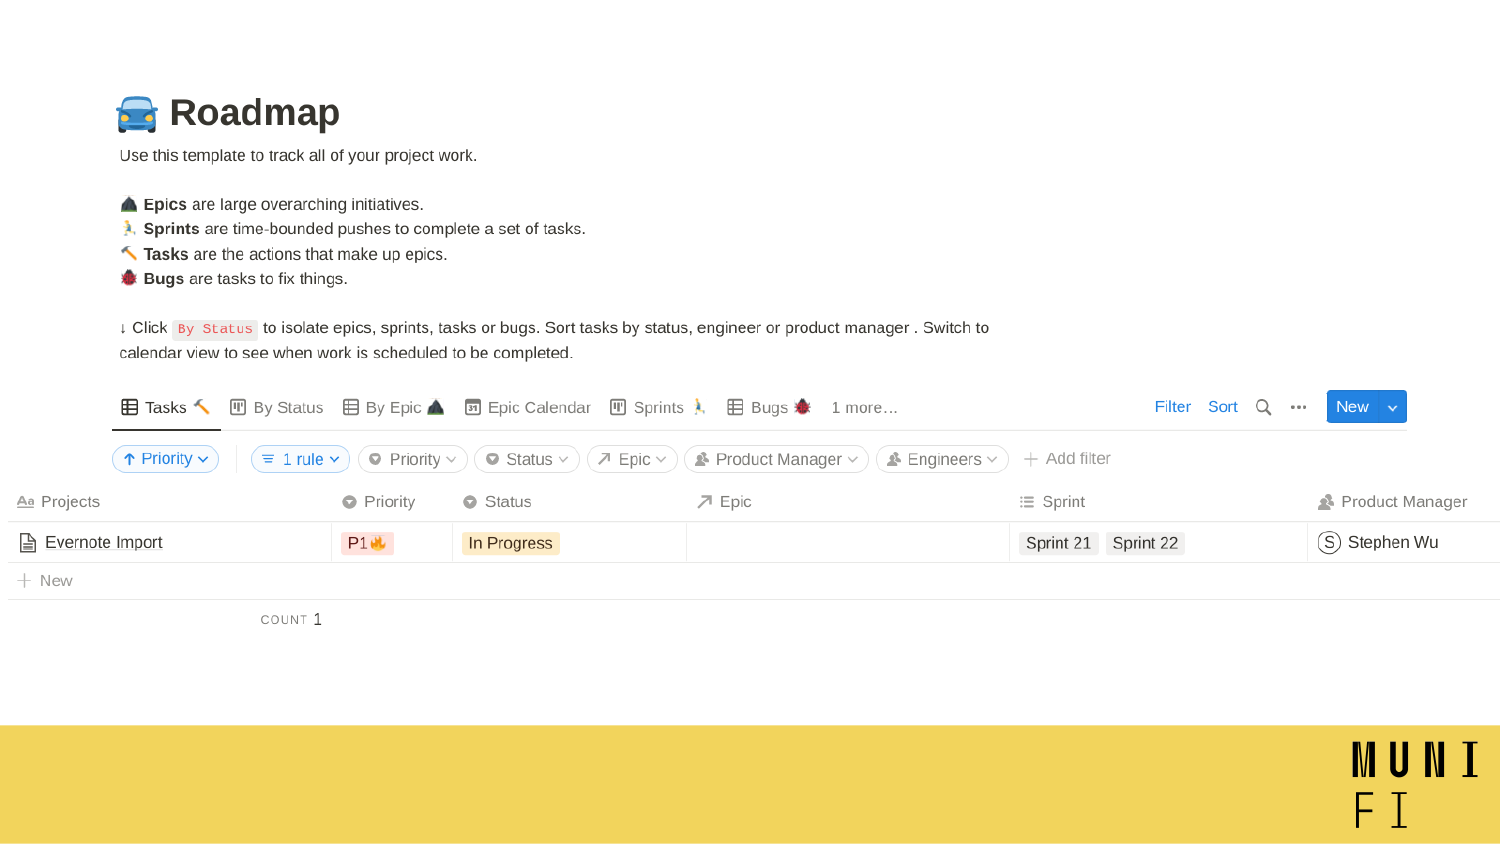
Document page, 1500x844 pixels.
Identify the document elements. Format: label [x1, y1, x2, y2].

picture [0, 72, 1500, 644]
picture [1330, 719, 1500, 844]
text_box [0, 725, 1325, 844]
